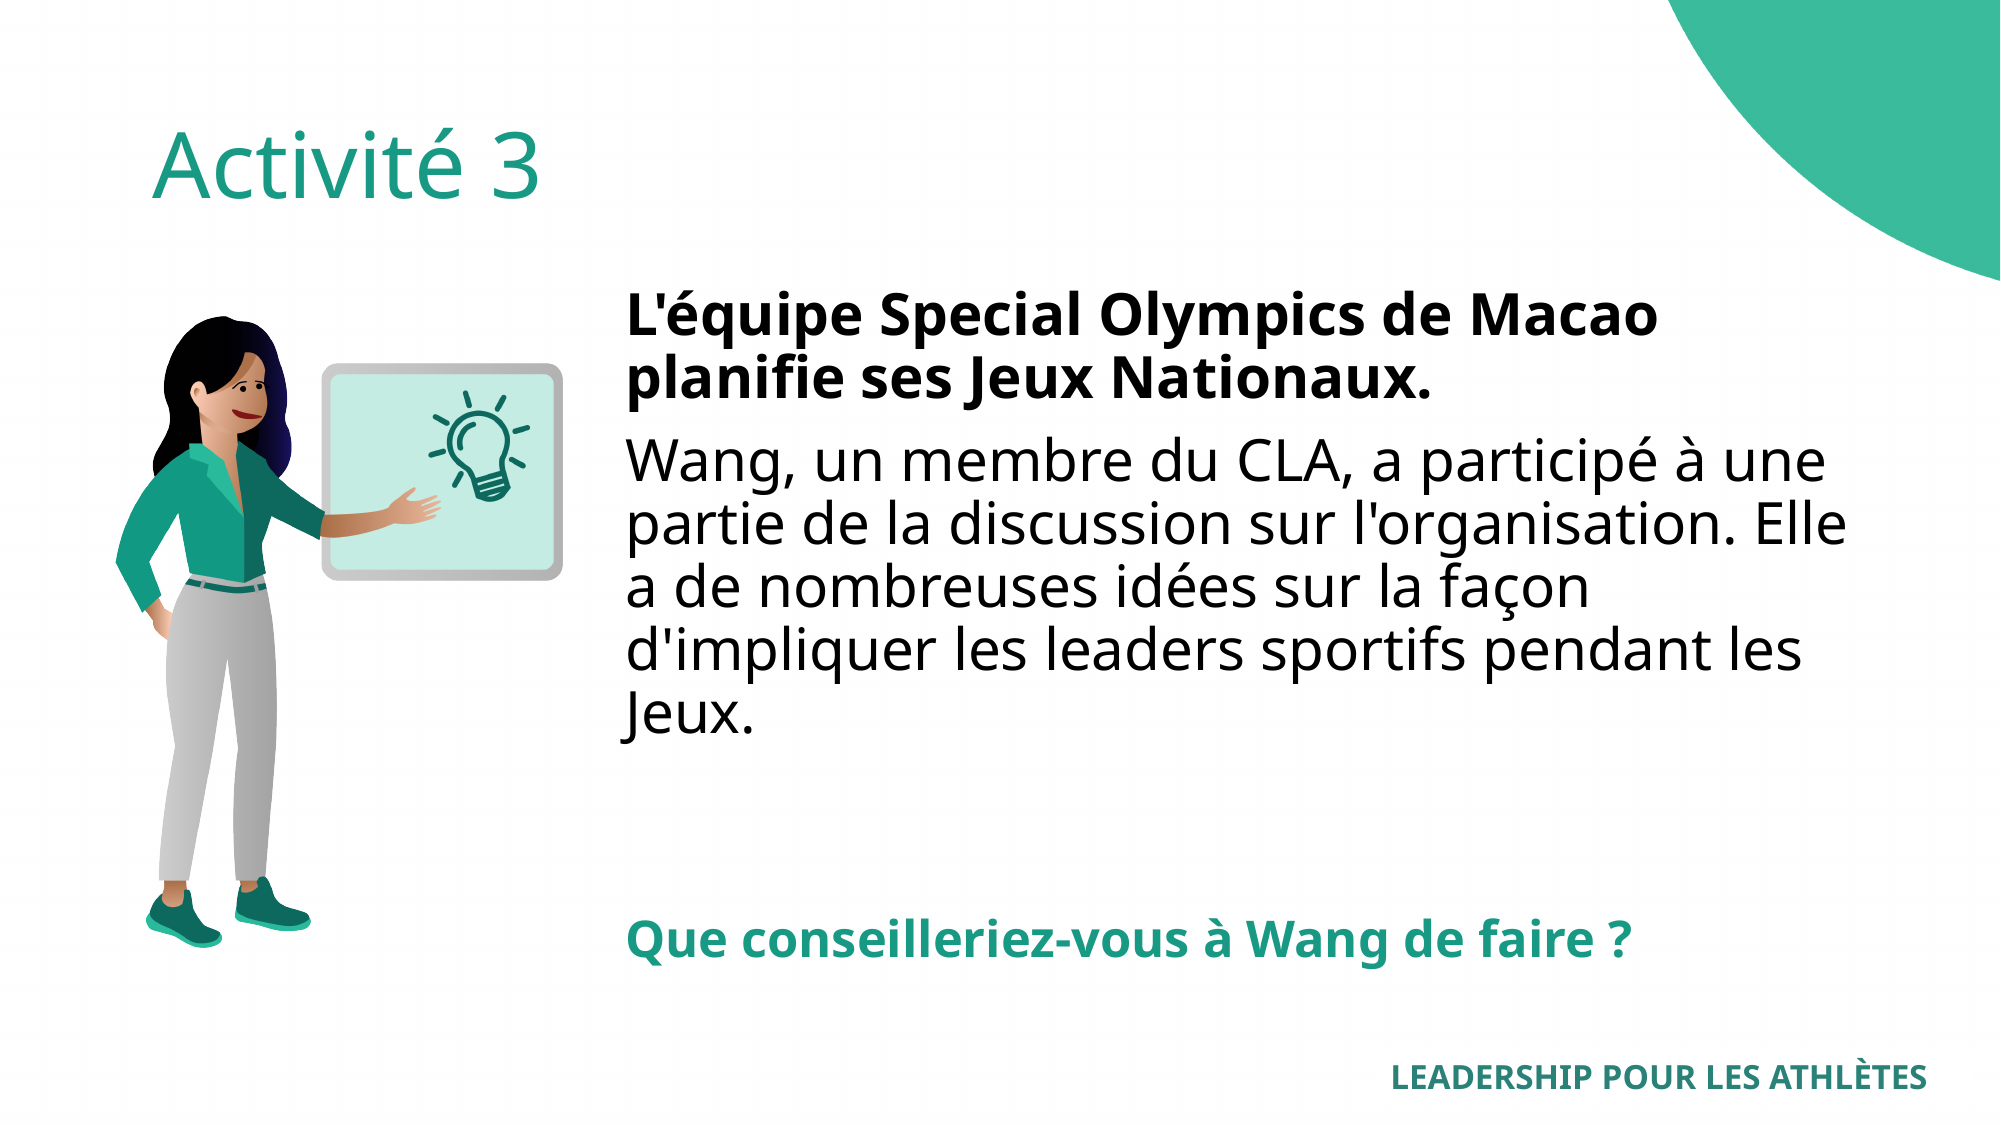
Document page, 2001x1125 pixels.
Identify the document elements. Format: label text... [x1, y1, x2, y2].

text_box Que conseilleriez-vous à Wang de faire ? [610, 906, 1953, 977]
picture [0, 0, 2001, 1125]
text_box LEADERSHIP POUR LES ATHLÈTES [1375, 1049, 1975, 1104]
list L'équipe Special Olympics de Macao planifie ses Jeux Nationaux. Wang, un membre du CLA, a participé à une partie de la discussion sur l'organisation. Elle a de nombreuses idées sur la façon d'impliquer les leaders sportifs pendant les Jeux. [610, 277, 1907, 779]
title Activité 3 [137, 59, 1863, 278]
